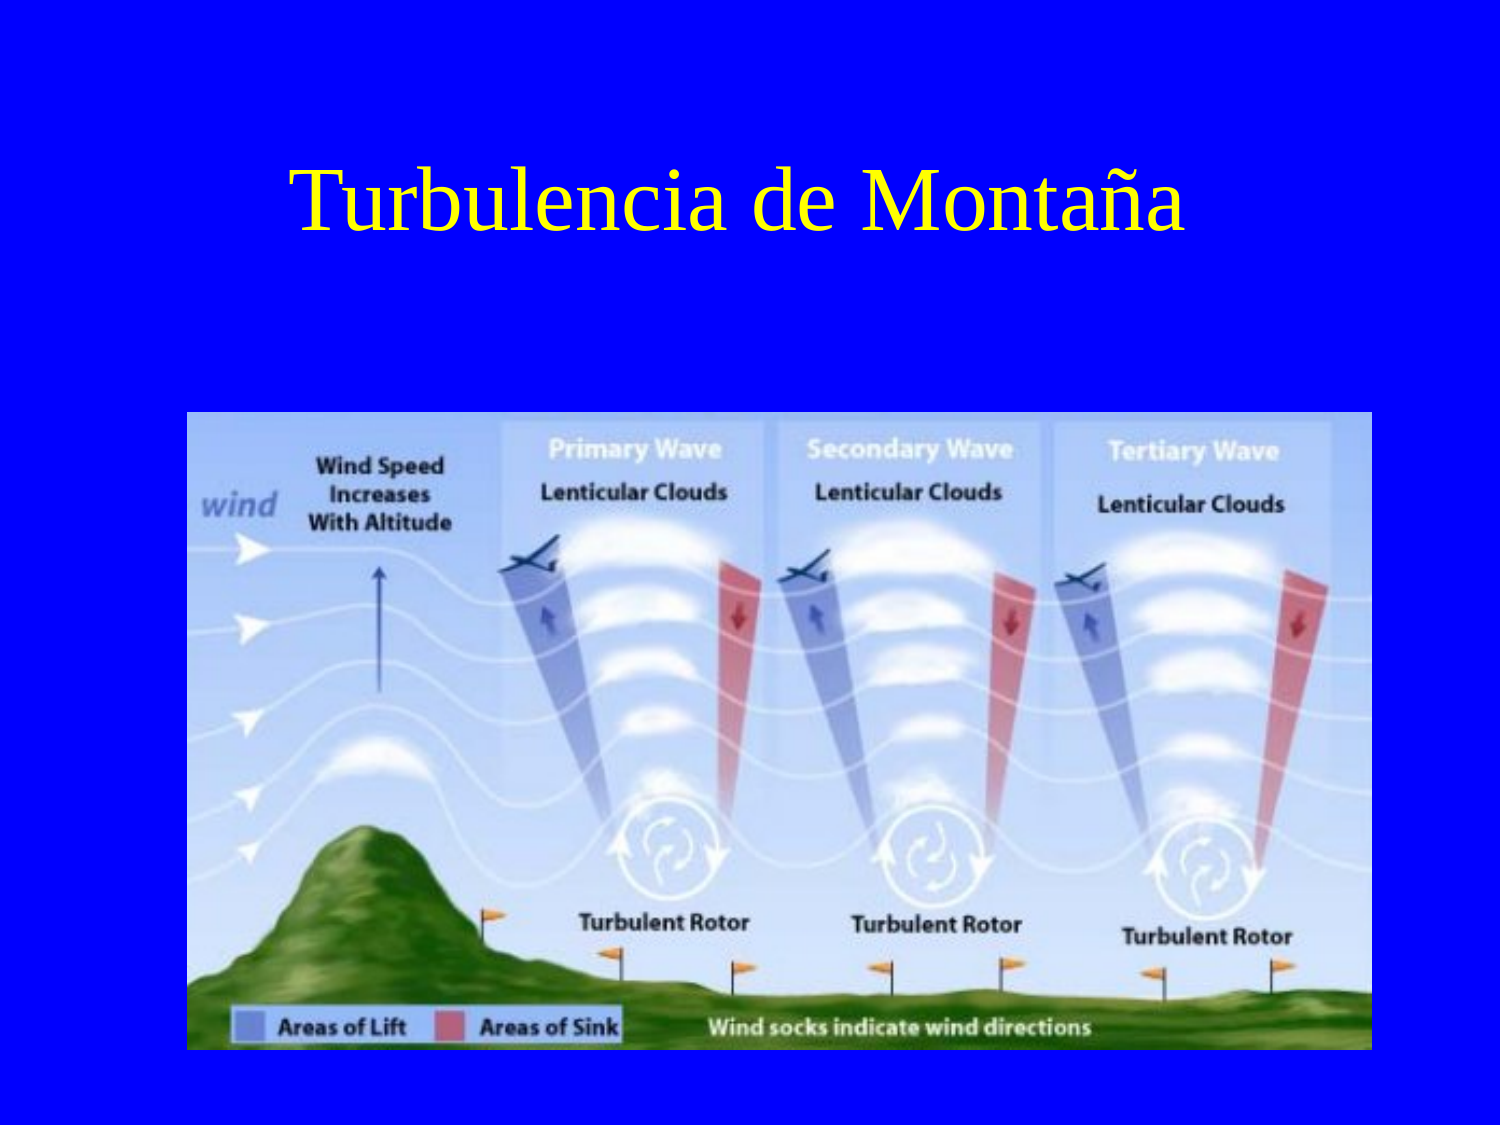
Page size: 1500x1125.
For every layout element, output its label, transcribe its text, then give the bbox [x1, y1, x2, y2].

picture [186, 412, 1372, 1051]
title Turbulencia de Montaña [112, 99, 1388, 288]
